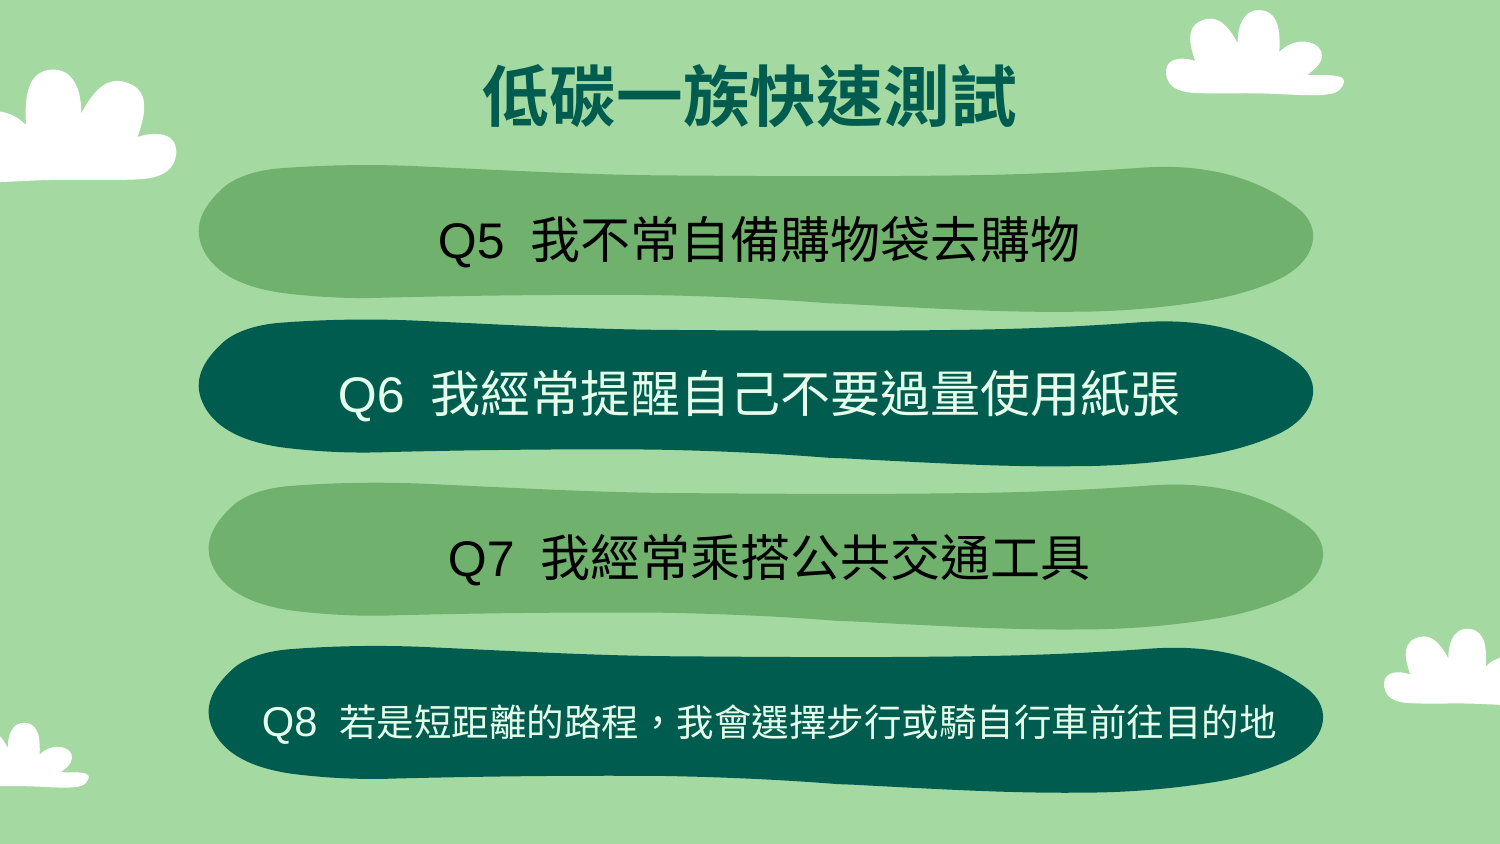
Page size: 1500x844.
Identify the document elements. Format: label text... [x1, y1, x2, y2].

text_box Q8 若是短距離的路程，我會選擇步行或騎自行車前往目的地 [208, 645, 1324, 793]
text_box Q7 我經常乘搭公共交通工具 [208, 482, 1324, 630]
text_box Q6 我經常提醒自己不要過量使用紙張 [198, 319, 1314, 467]
text_box 低碳一族快速測試 [116, 54, 1383, 166]
text_box Q5 我不常自備購物袋去購物 [198, 165, 1314, 312]
